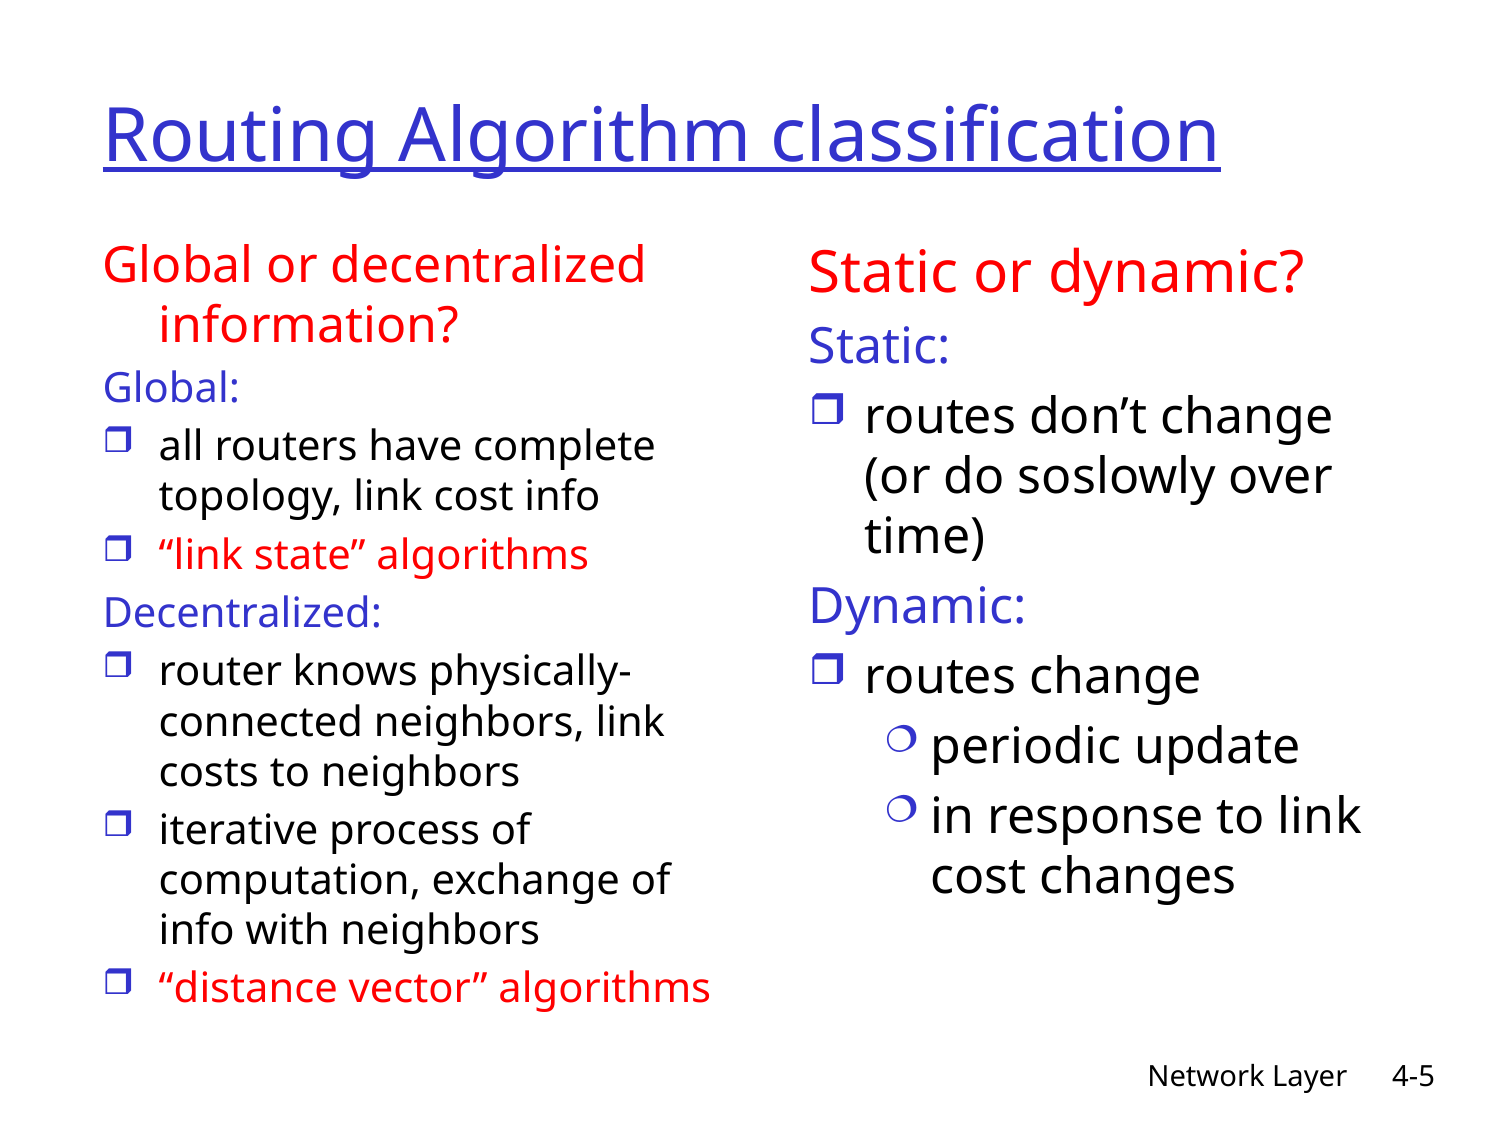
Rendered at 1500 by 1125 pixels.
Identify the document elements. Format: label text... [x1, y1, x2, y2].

list Global or decentralized information? Global: all routers have complete topology, link cost info “link state” algorithms Decentralized: router knows physically-connected neighbors, link costs to neighbors iterative process of computation, exchange of info with neighbors “distance vector” algorithms [87, 224, 729, 988]
list Static or dynamic? Static: routes don’t change (or do soslowly over time) Dynamic: routes change periodic update in response to link cost changes [793, 226, 1419, 990]
footer Network Layer [887, 1049, 1338, 1125]
slide_number 4-5 [1338, 1049, 1451, 1125]
title Routing Algorithm classification [87, 37, 1363, 226]
